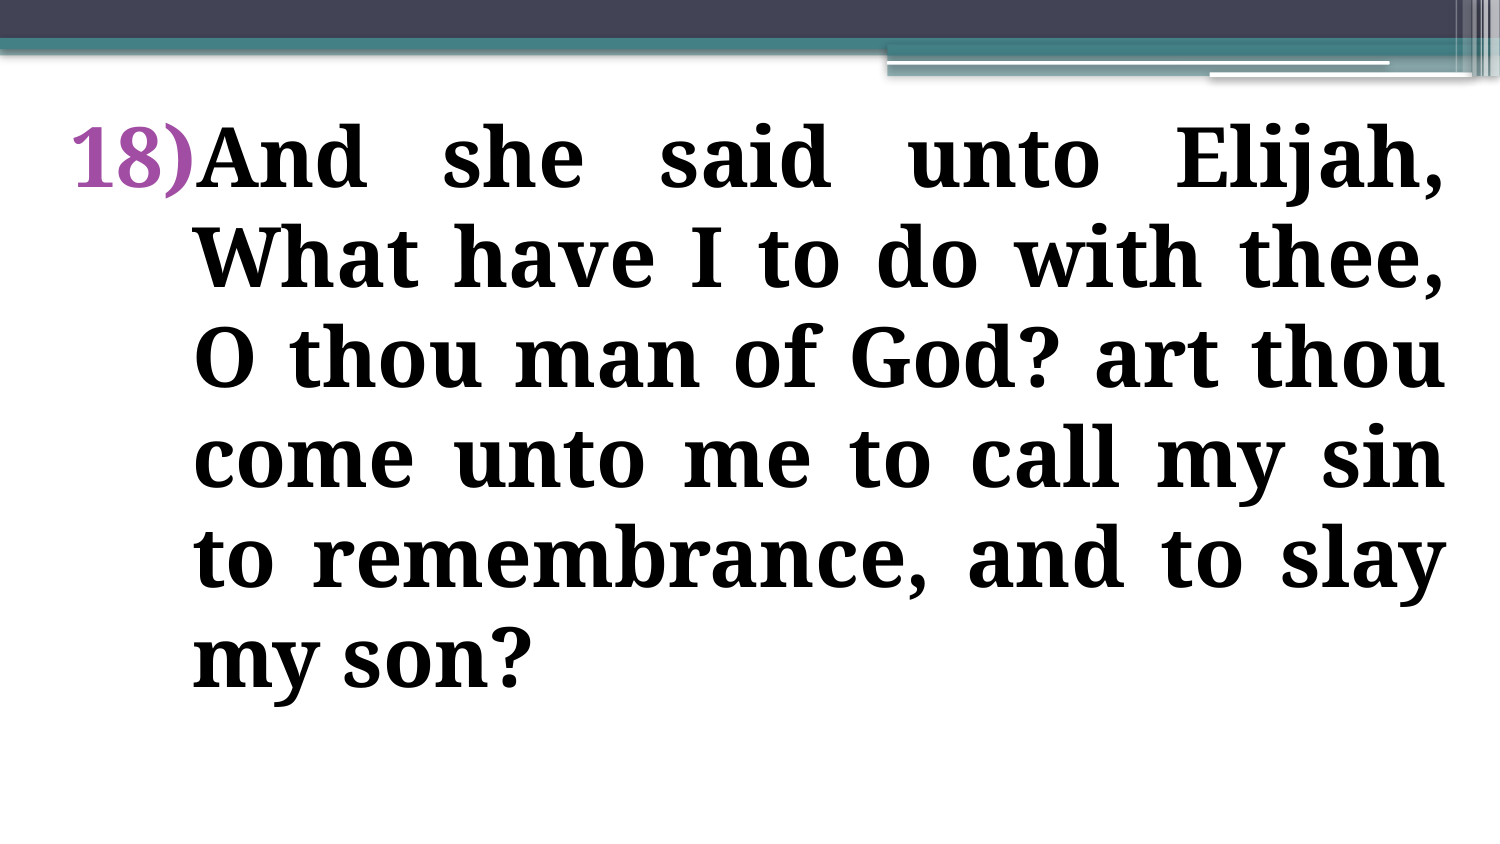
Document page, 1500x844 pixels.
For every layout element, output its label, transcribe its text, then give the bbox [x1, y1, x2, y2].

list And she said unto Elijah, What have I to do with thee, O thou man of God? art thou come unto me to call my sin to remembrance, and to slay my son? [37, 96, 1463, 809]
